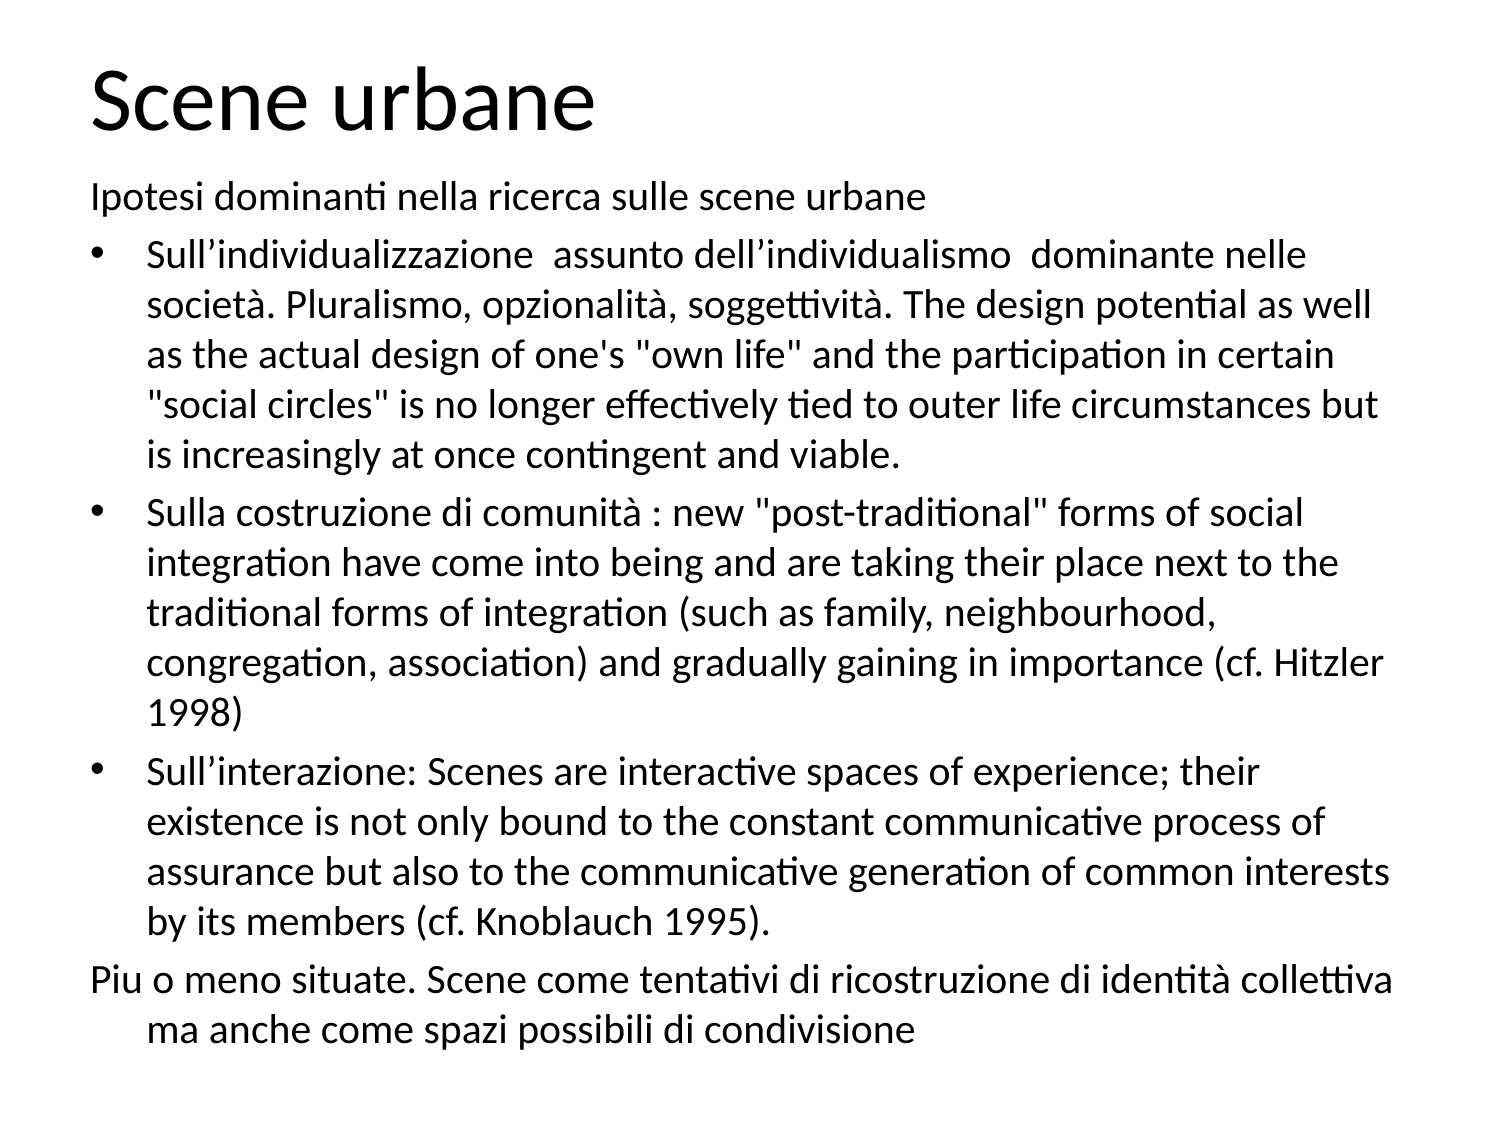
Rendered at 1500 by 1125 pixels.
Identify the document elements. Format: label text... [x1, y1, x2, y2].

title Scene urbane [75, 0, 1425, 160]
list Ipotesi dominanti nella ricerca sulle scene urbane Sull’individualizzazione assunto dell’individualismo dominante nelle società. Pluralismo, opzionalità, soggettività. The design potential as well as the actual design of one's "own life" and the participation in certain "social circles" is no longer effectively tied to outer life circumstances but is increasingly at once contingent and viable. Sulla costruzione di comunità : new "post-traditional" forms of social integration have come into being and are taking their place next to the traditional forms of integration (such as family, neighbourhood, congregation, association) and gradually gaining in importance (cf. Hitzler 1998) Sull’interazione: Scenes are interactive spaces of experience; their existence is not only bound to the constant communicative process of assurance but also to the communicative generation of common interests by its members (cf. Knoblauch 1995). Piu o meno situate. Scene come tentativi di ricostruzione di identità collettiva ma anche come spazi possibili di condivisione [75, 160, 1425, 904]
